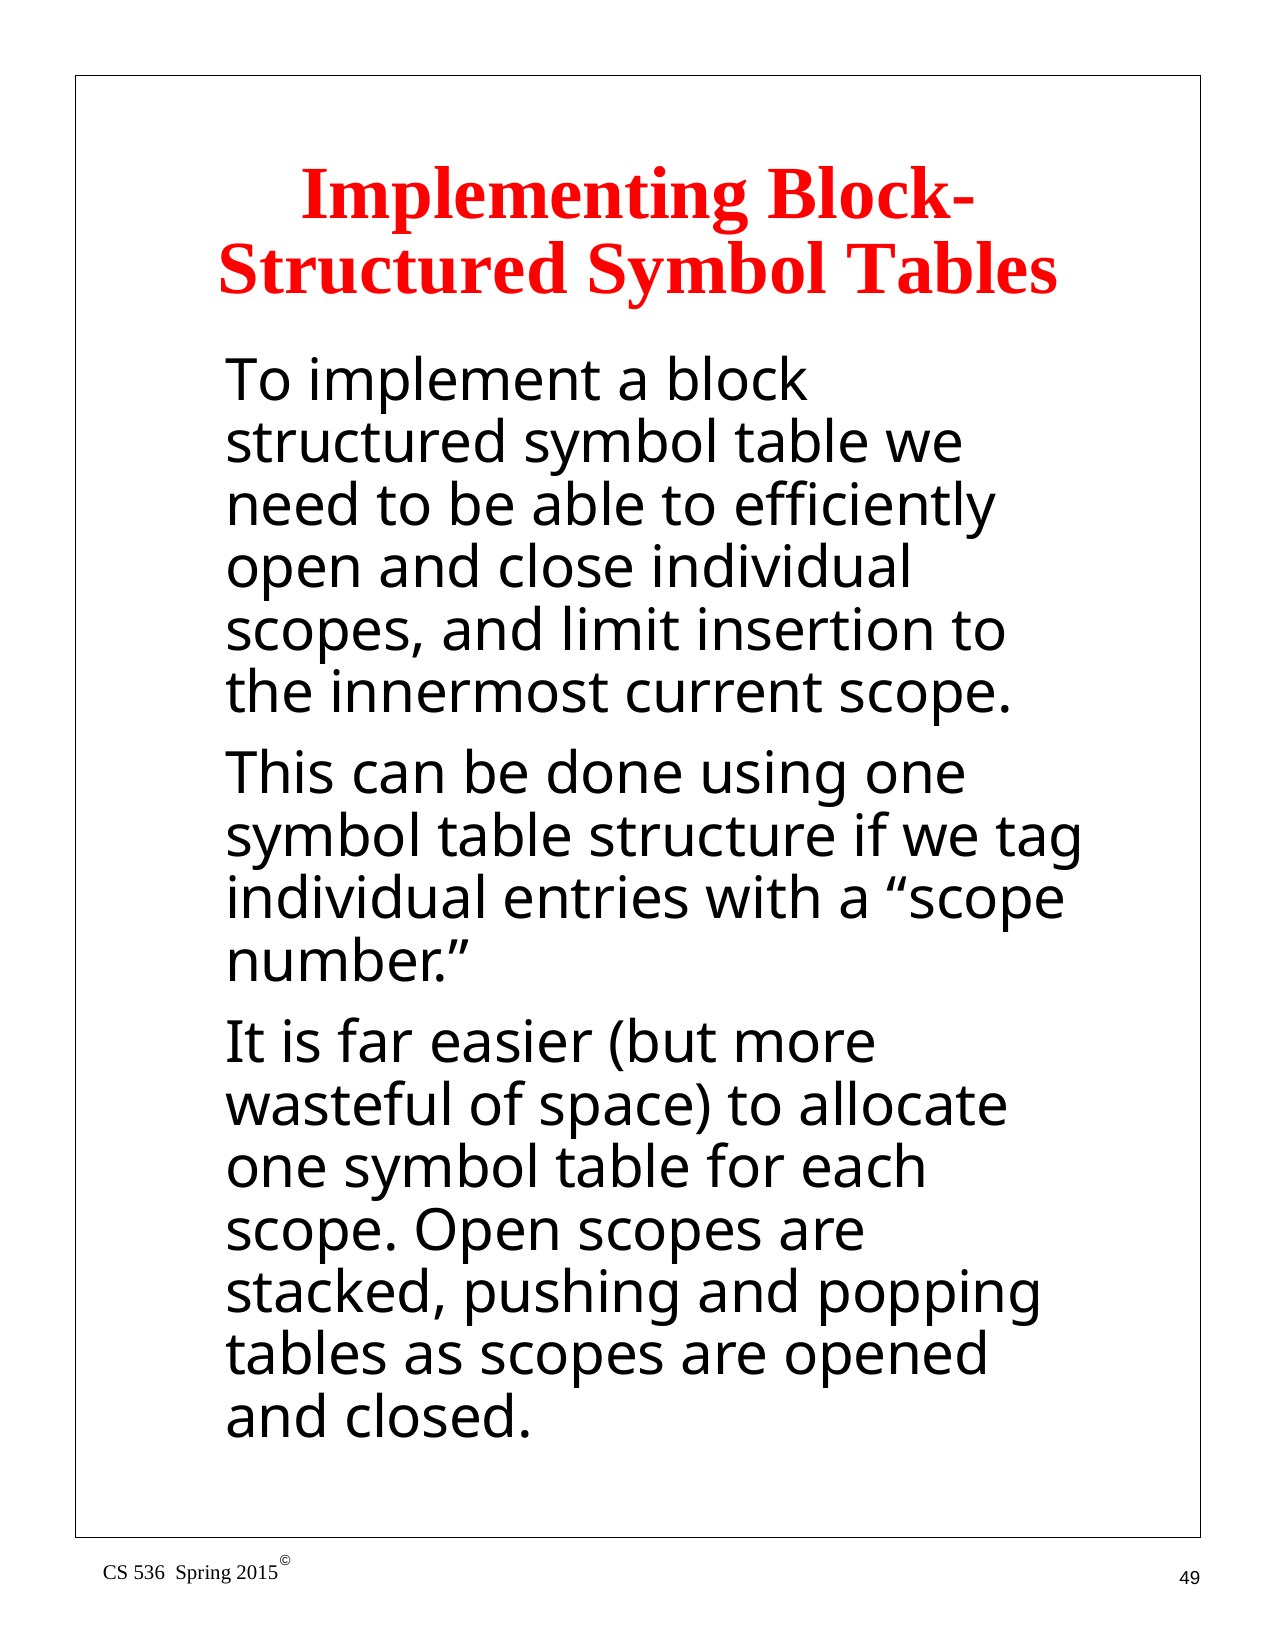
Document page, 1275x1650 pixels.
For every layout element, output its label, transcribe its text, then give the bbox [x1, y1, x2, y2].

slide_number 49 [1175, 1565, 1204, 1650]
footer CS 536 Spring 2015 [100, 1558, 280, 1650]
text_box To implement a block structured symbol table we need to be able to efficiently open and close individual scopes, and limit insertion to the innermost current scope. This can be done using one symbol table structure if we tag individual entries with a “scope number.” It is far easier (but more wasteful of space) to allocate one symbol table for each scope. Open scopes are stacked, pushing and popping tables as scopes are opened and closed. [222, 349, 1112, 1450]
text_box © [277, 1551, 294, 1569]
title Implementing Block- Structured Symbol Tables [147, 158, 1128, 434]
